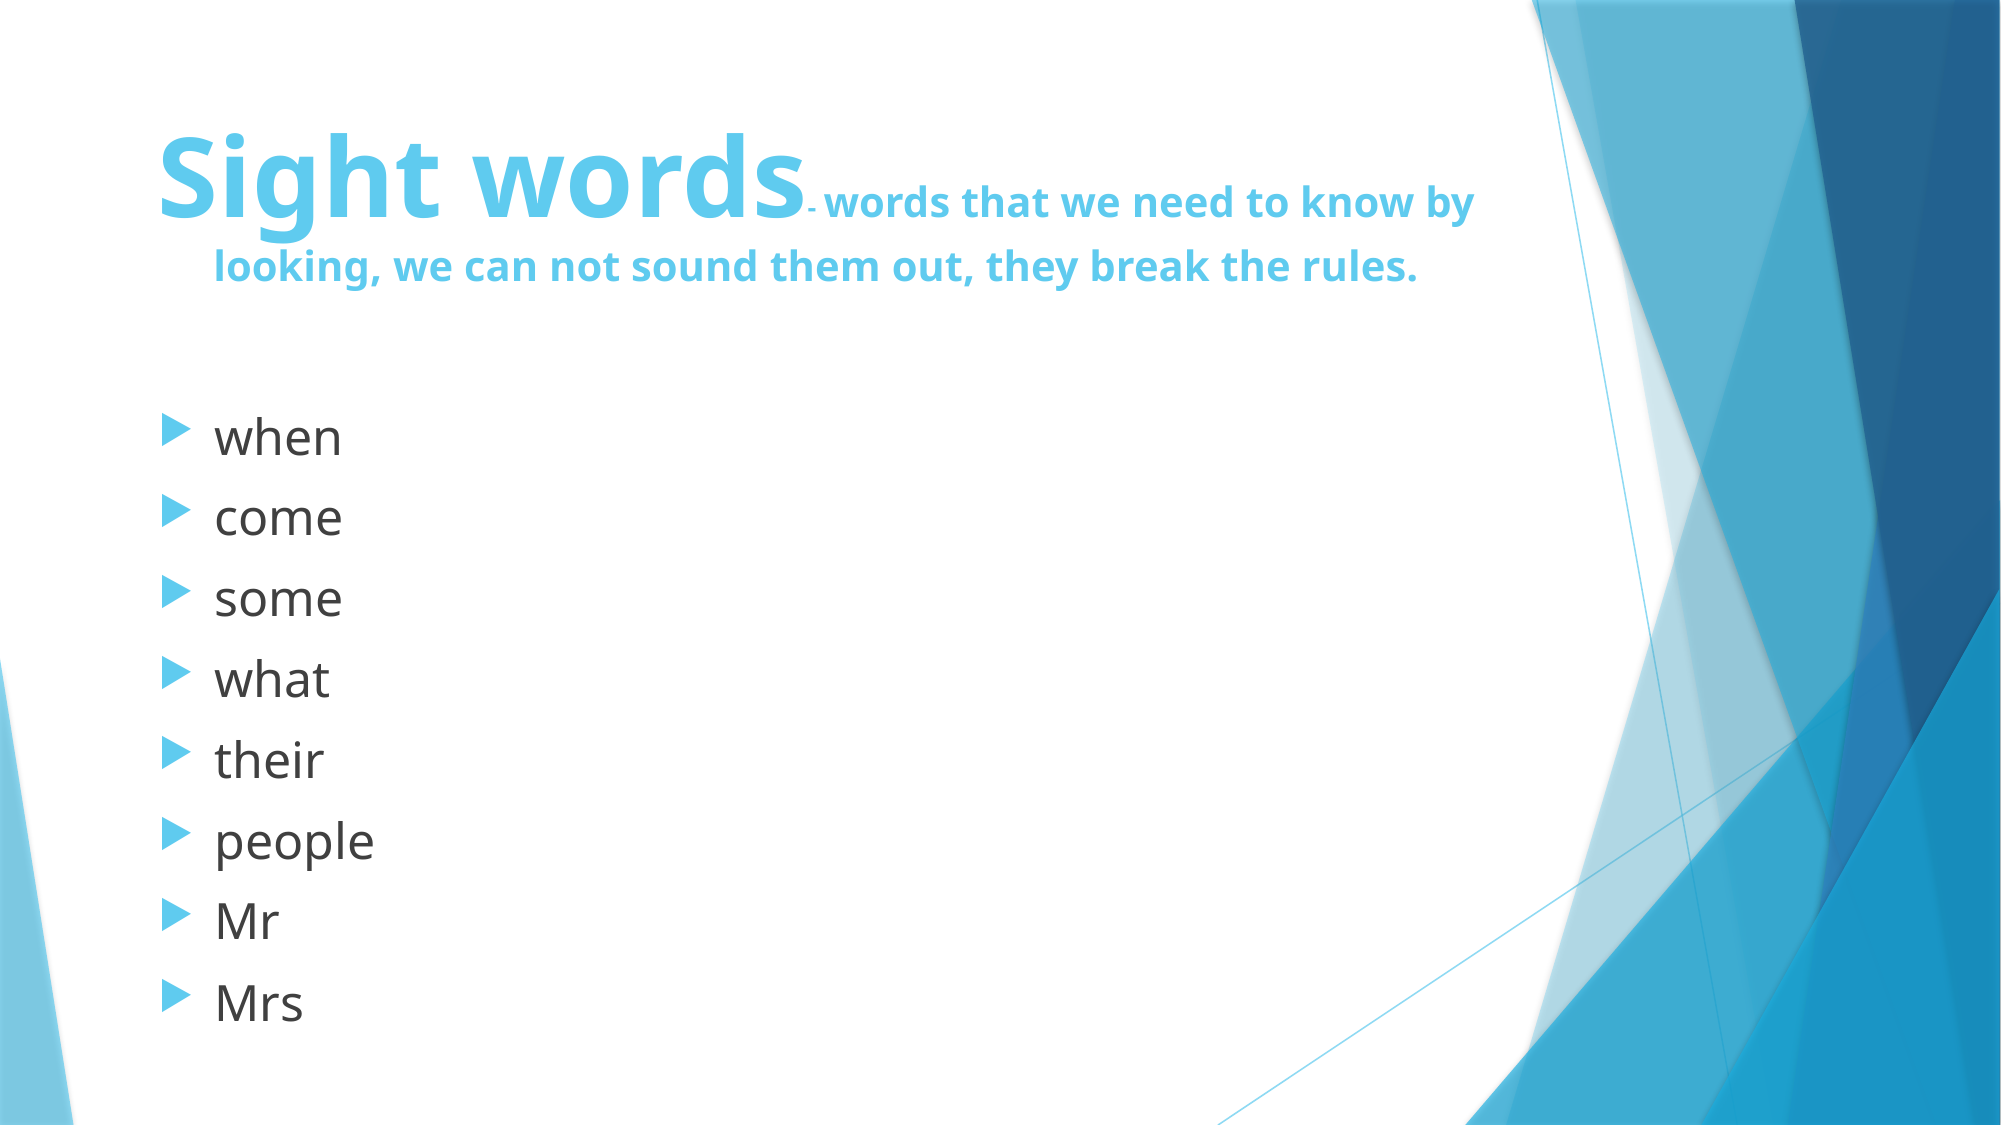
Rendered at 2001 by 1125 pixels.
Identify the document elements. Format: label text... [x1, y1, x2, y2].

title Sight words- words that we need to know by looking, we can not sound them out, they break the rules. [111, 99, 1522, 317]
list when come some what their people Mr Mrs [143, 316, 496, 1039]
